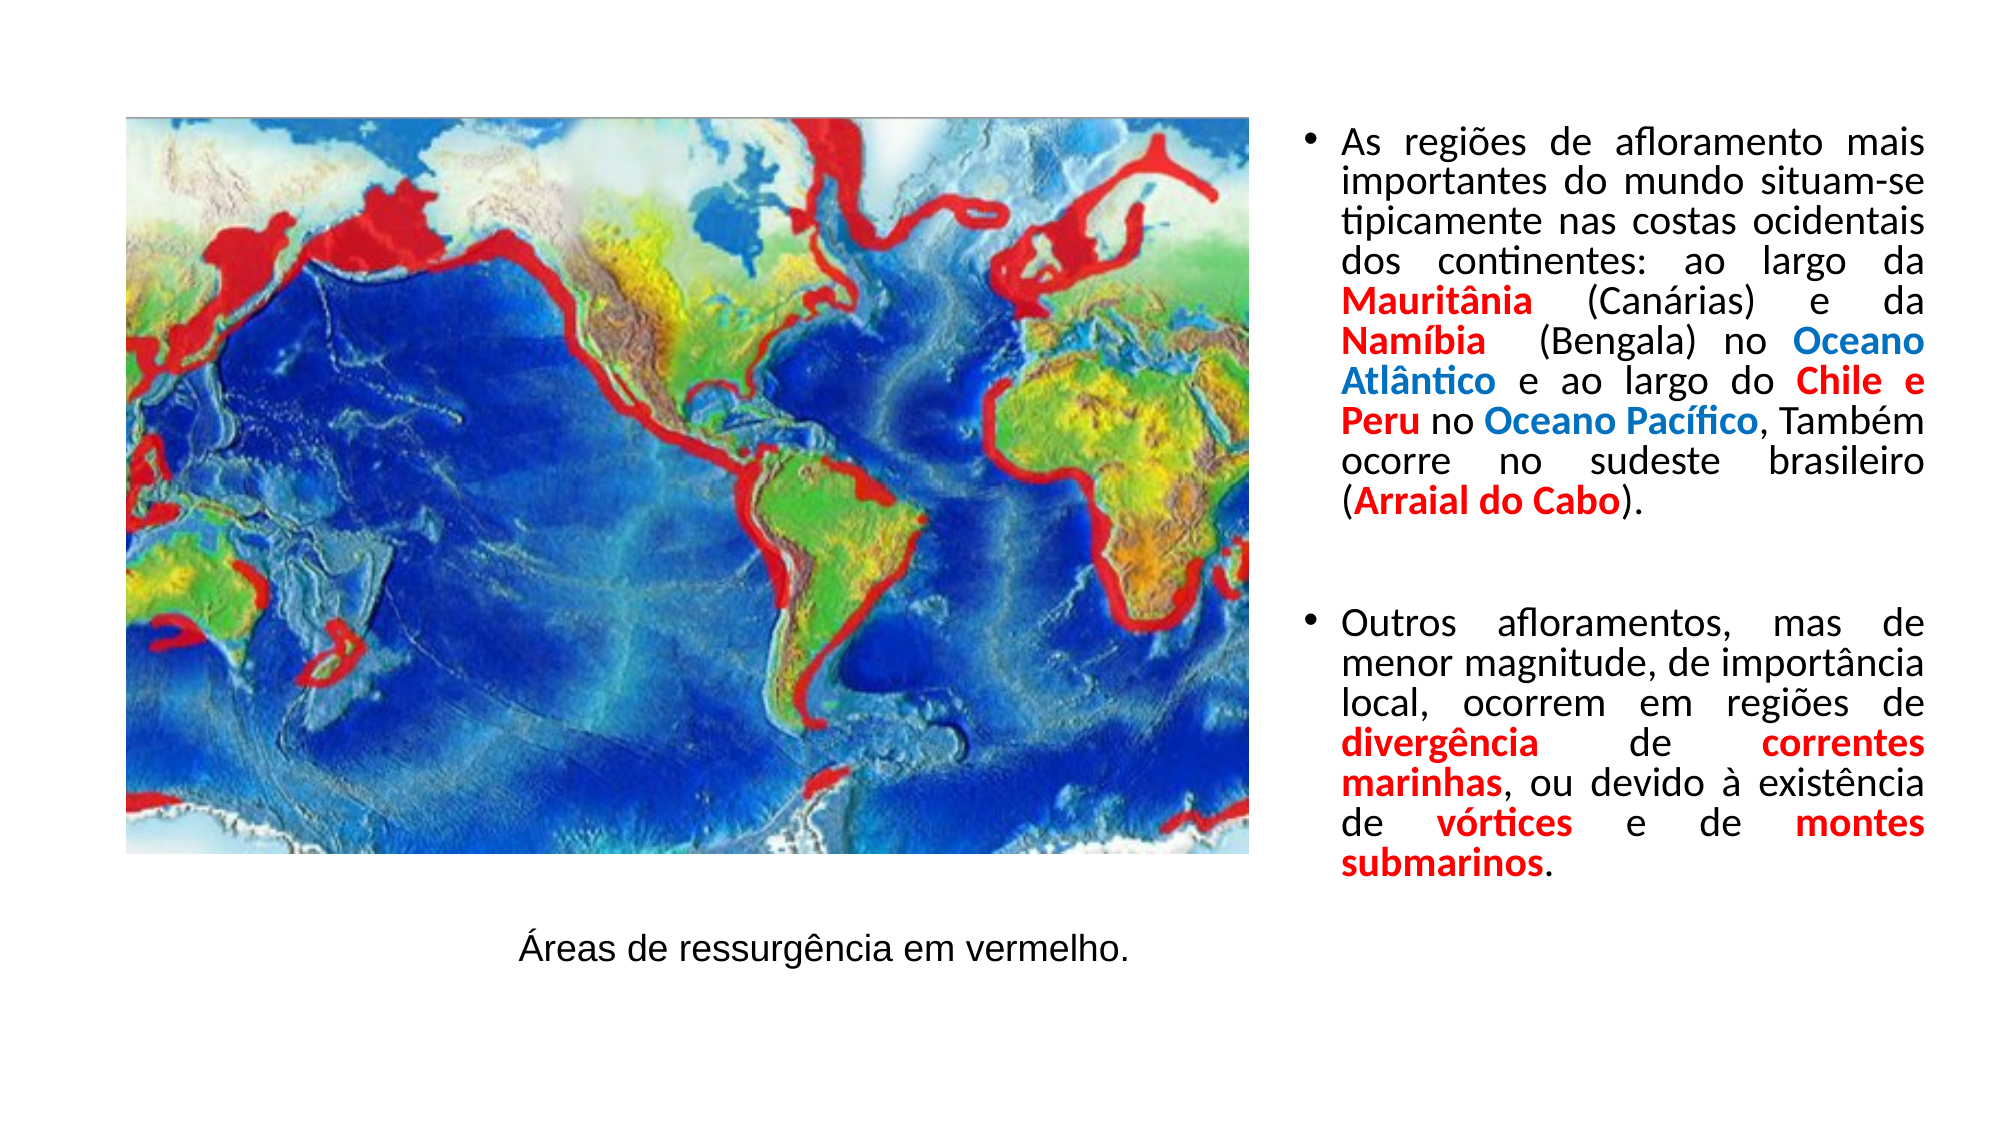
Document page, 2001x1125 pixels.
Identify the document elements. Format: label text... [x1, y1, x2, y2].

text_box Áreas de ressurgência em vermelho. [503, 916, 1249, 977]
text_box As regiões de afloramento mais importantes do mundo situam-se tipicamente nas costas ocidentais dos continentes: ao largo da Mauritânia (Canárias) e da Namíbia (Bengala) no Oceano Atlântico e ao largo do Chile e Peru no Oceano Pacífico, Também ocorre no sudeste brasileiro (Arraial do Cabo). Outros afloramentos, mas de menor magnitude, de importância local, ocorrem em regiões de divergência de correntes marinhas, ou devido à existência de vórtices e de montes submarinos. [1288, 44, 1941, 539]
picture [125, 117, 1249, 854]
